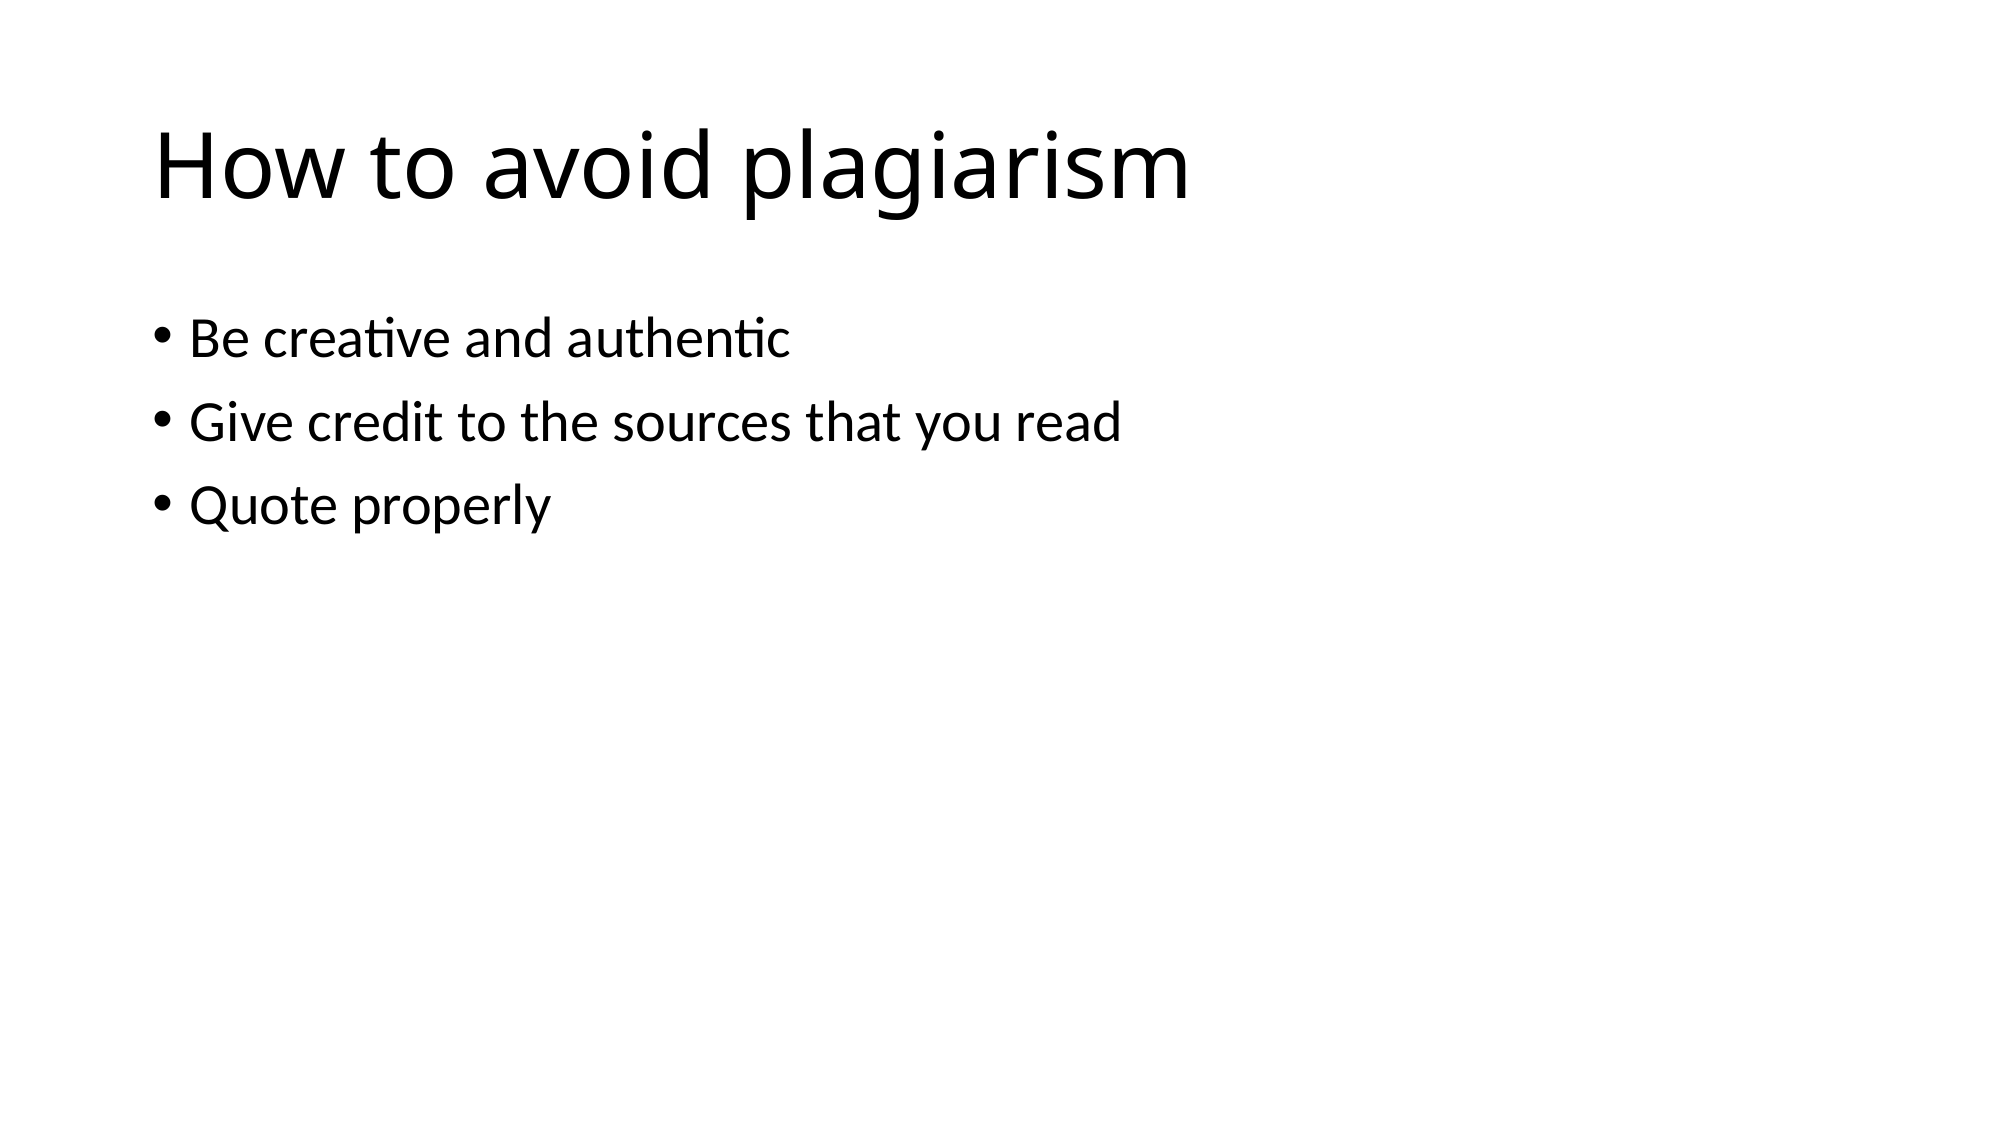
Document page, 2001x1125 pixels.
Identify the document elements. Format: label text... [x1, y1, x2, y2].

title How to avoid plagiarism [137, 59, 1863, 278]
list Be creative and authentic Give credit to the sources that you read Quote properly [137, 299, 1863, 1014]
